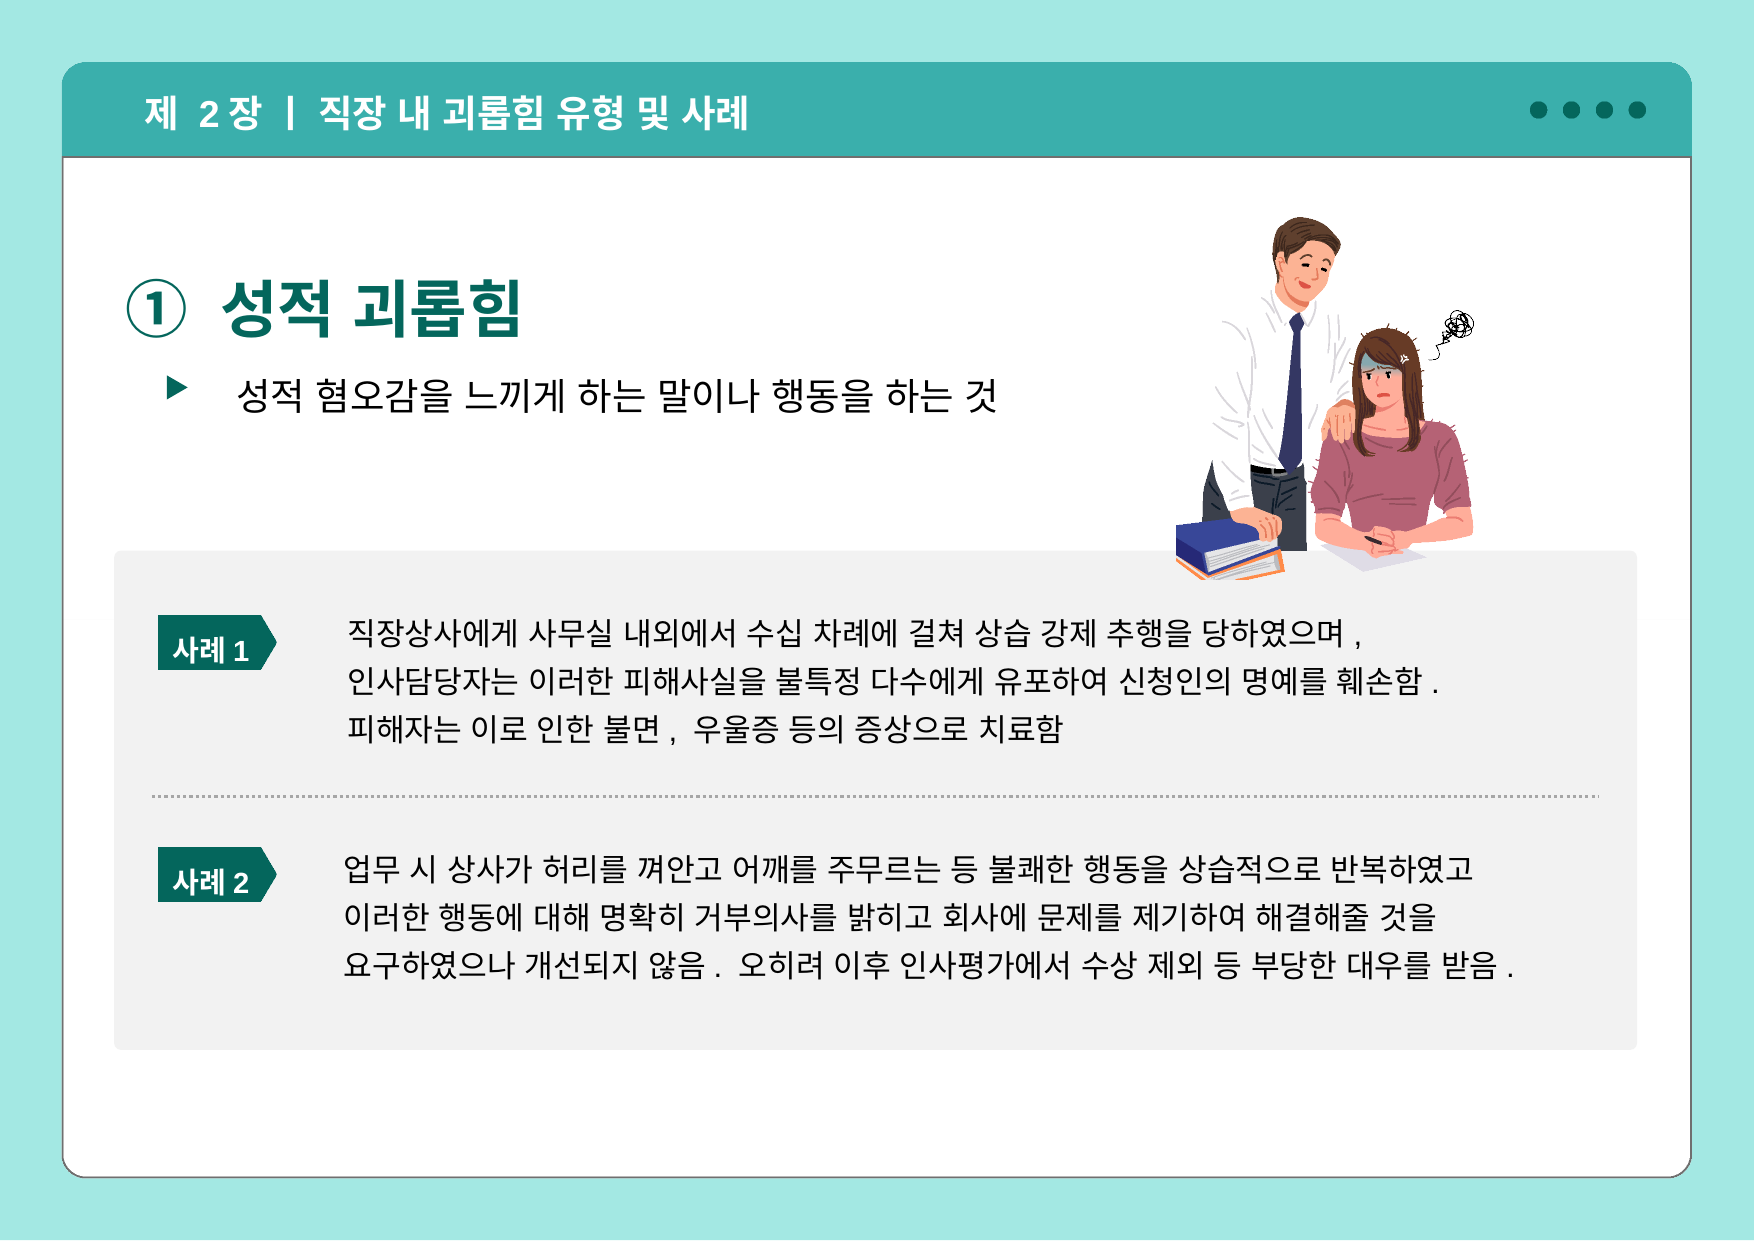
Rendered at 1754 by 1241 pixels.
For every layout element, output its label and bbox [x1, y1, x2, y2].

picture [52, 54, 1701, 1186]
text_box [0, 0, 1754, 1241]
